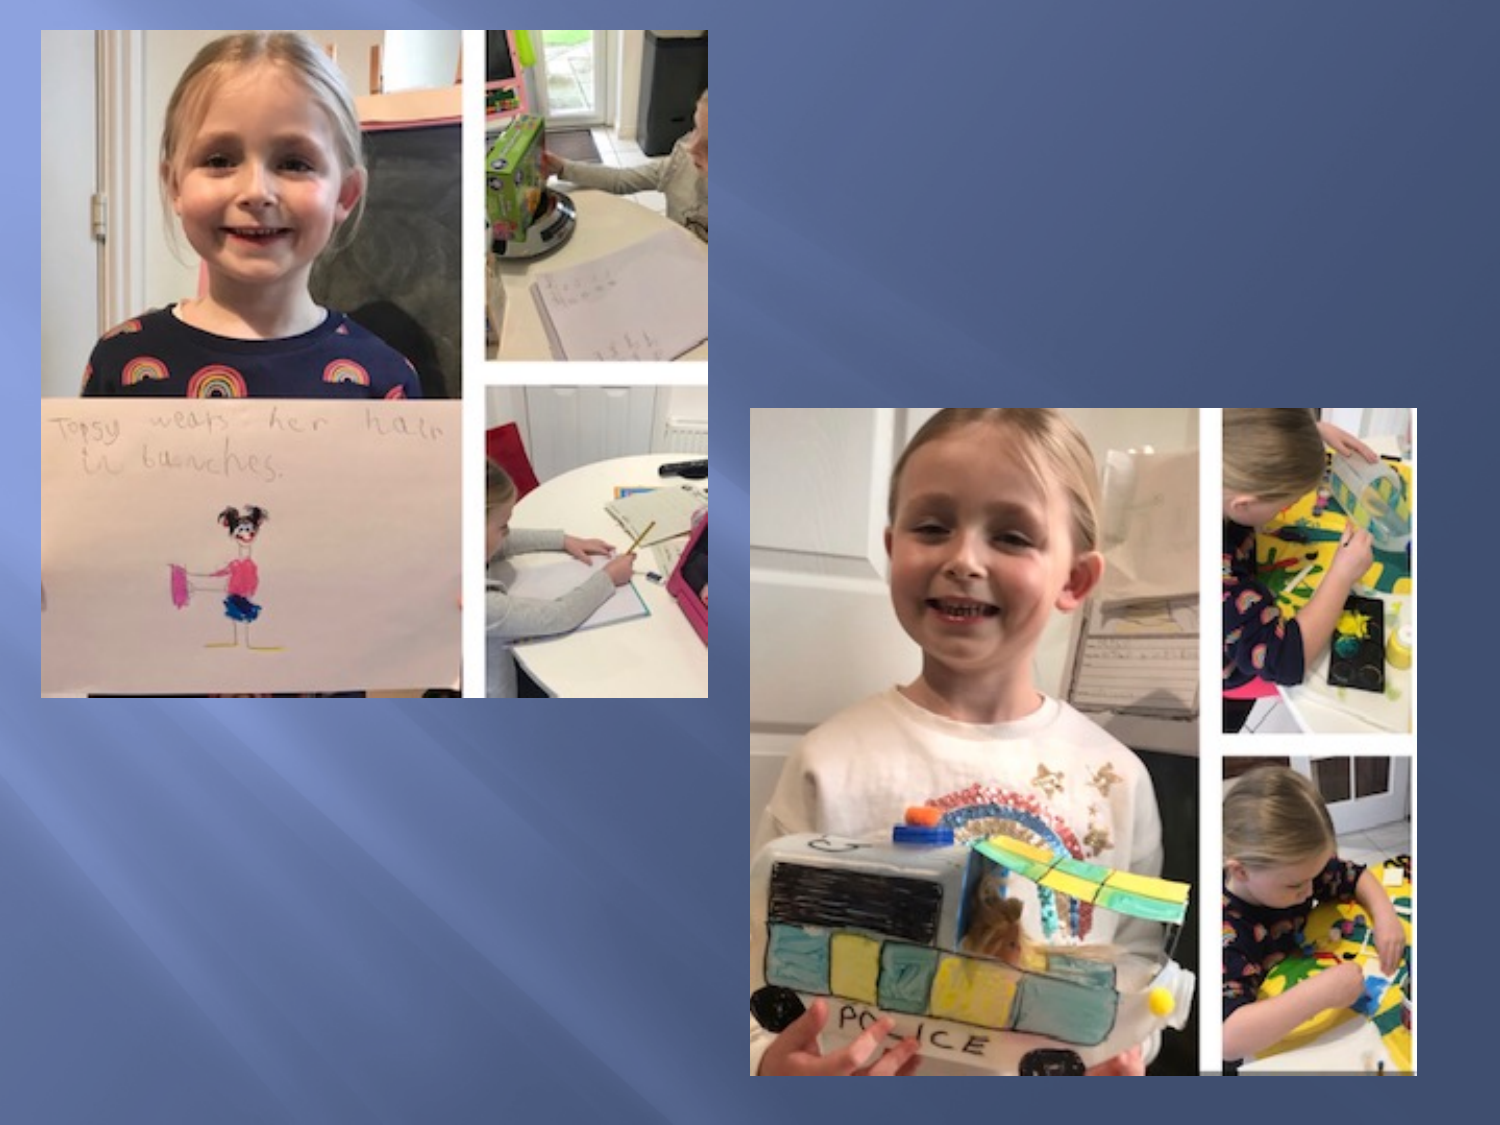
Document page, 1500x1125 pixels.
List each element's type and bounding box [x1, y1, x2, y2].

list [41, 30, 709, 698]
picture [749, 408, 1417, 1076]
